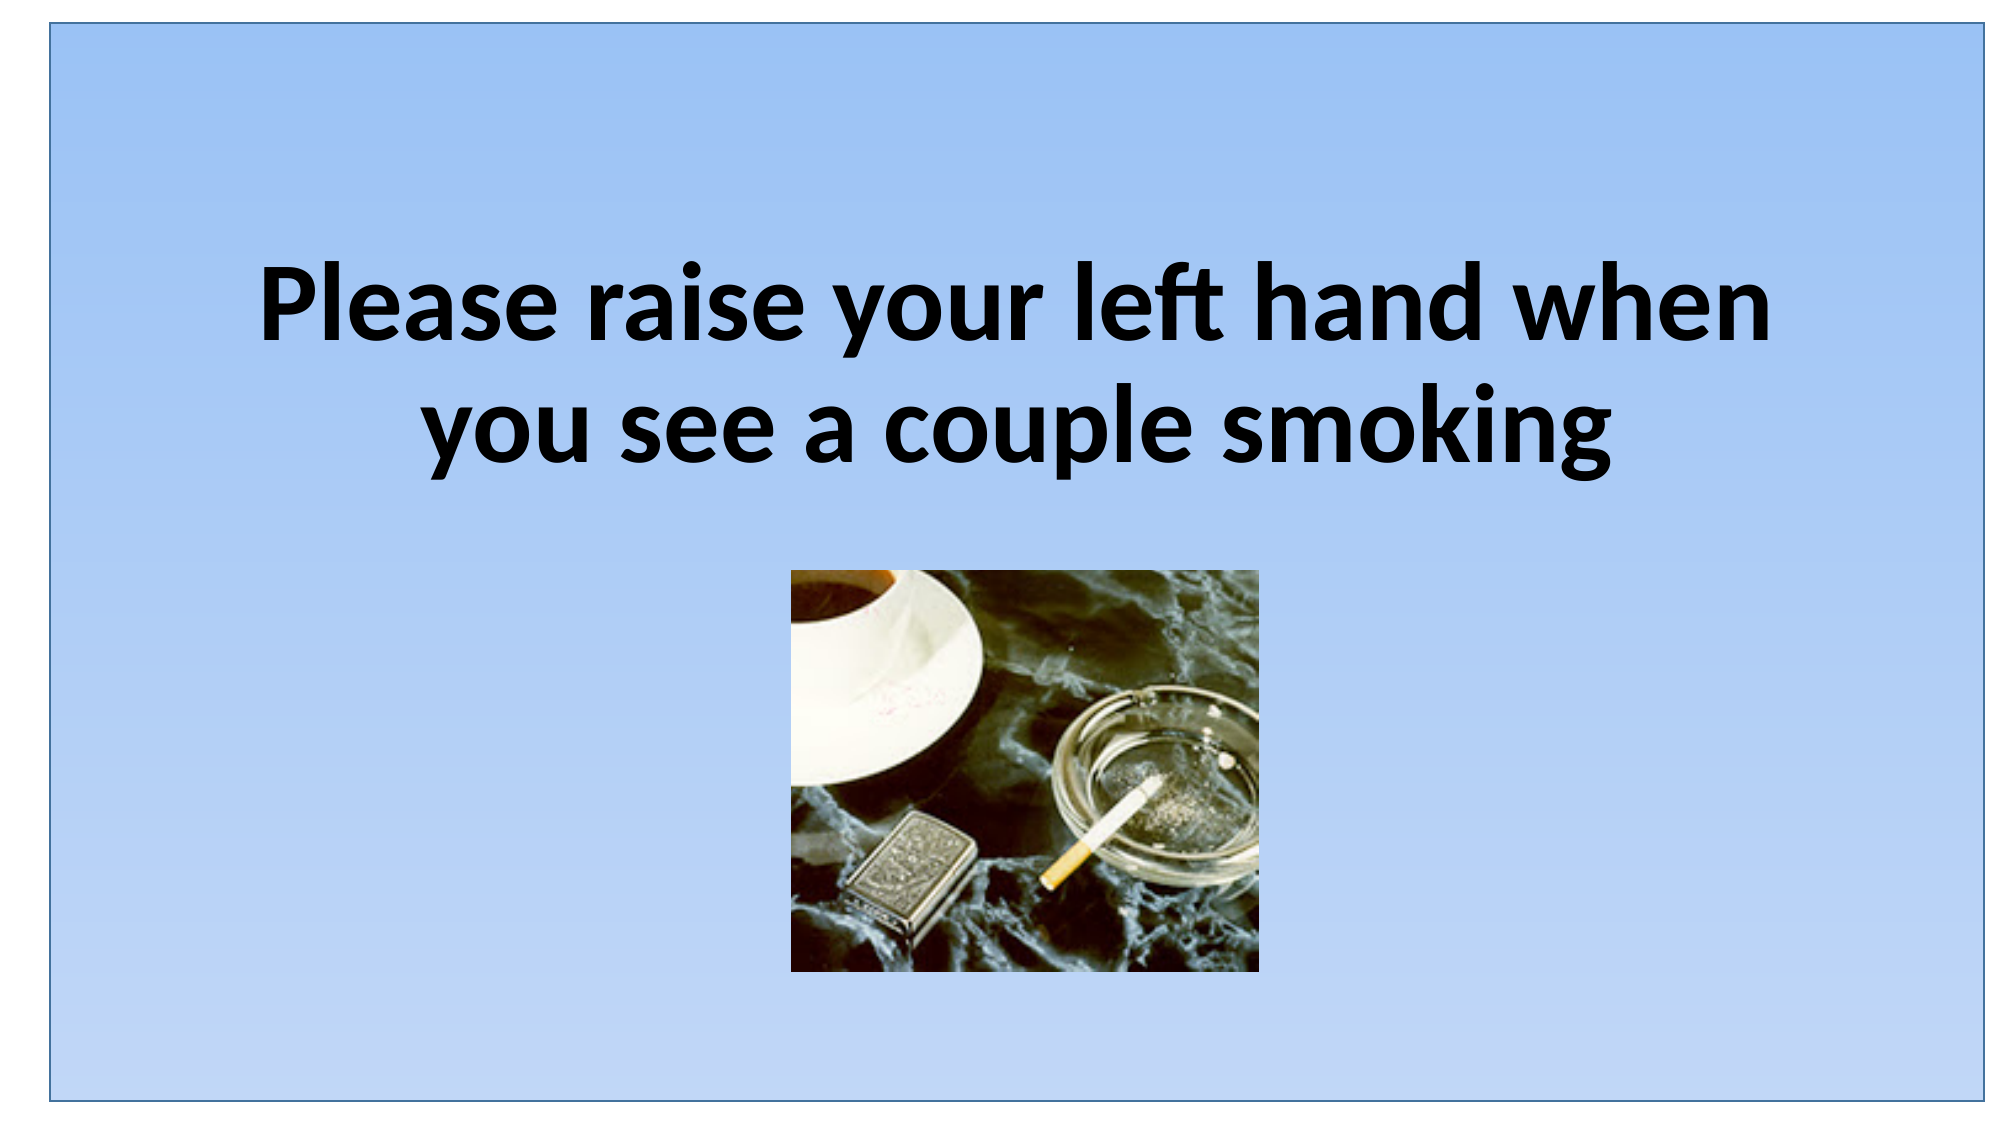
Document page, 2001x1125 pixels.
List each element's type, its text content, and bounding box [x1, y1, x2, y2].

picture [791, 570, 1259, 972]
list Please raise your left hand when you see a couple smoking [154, 235, 1880, 950]
text_box [49, 22, 1985, 1102]
